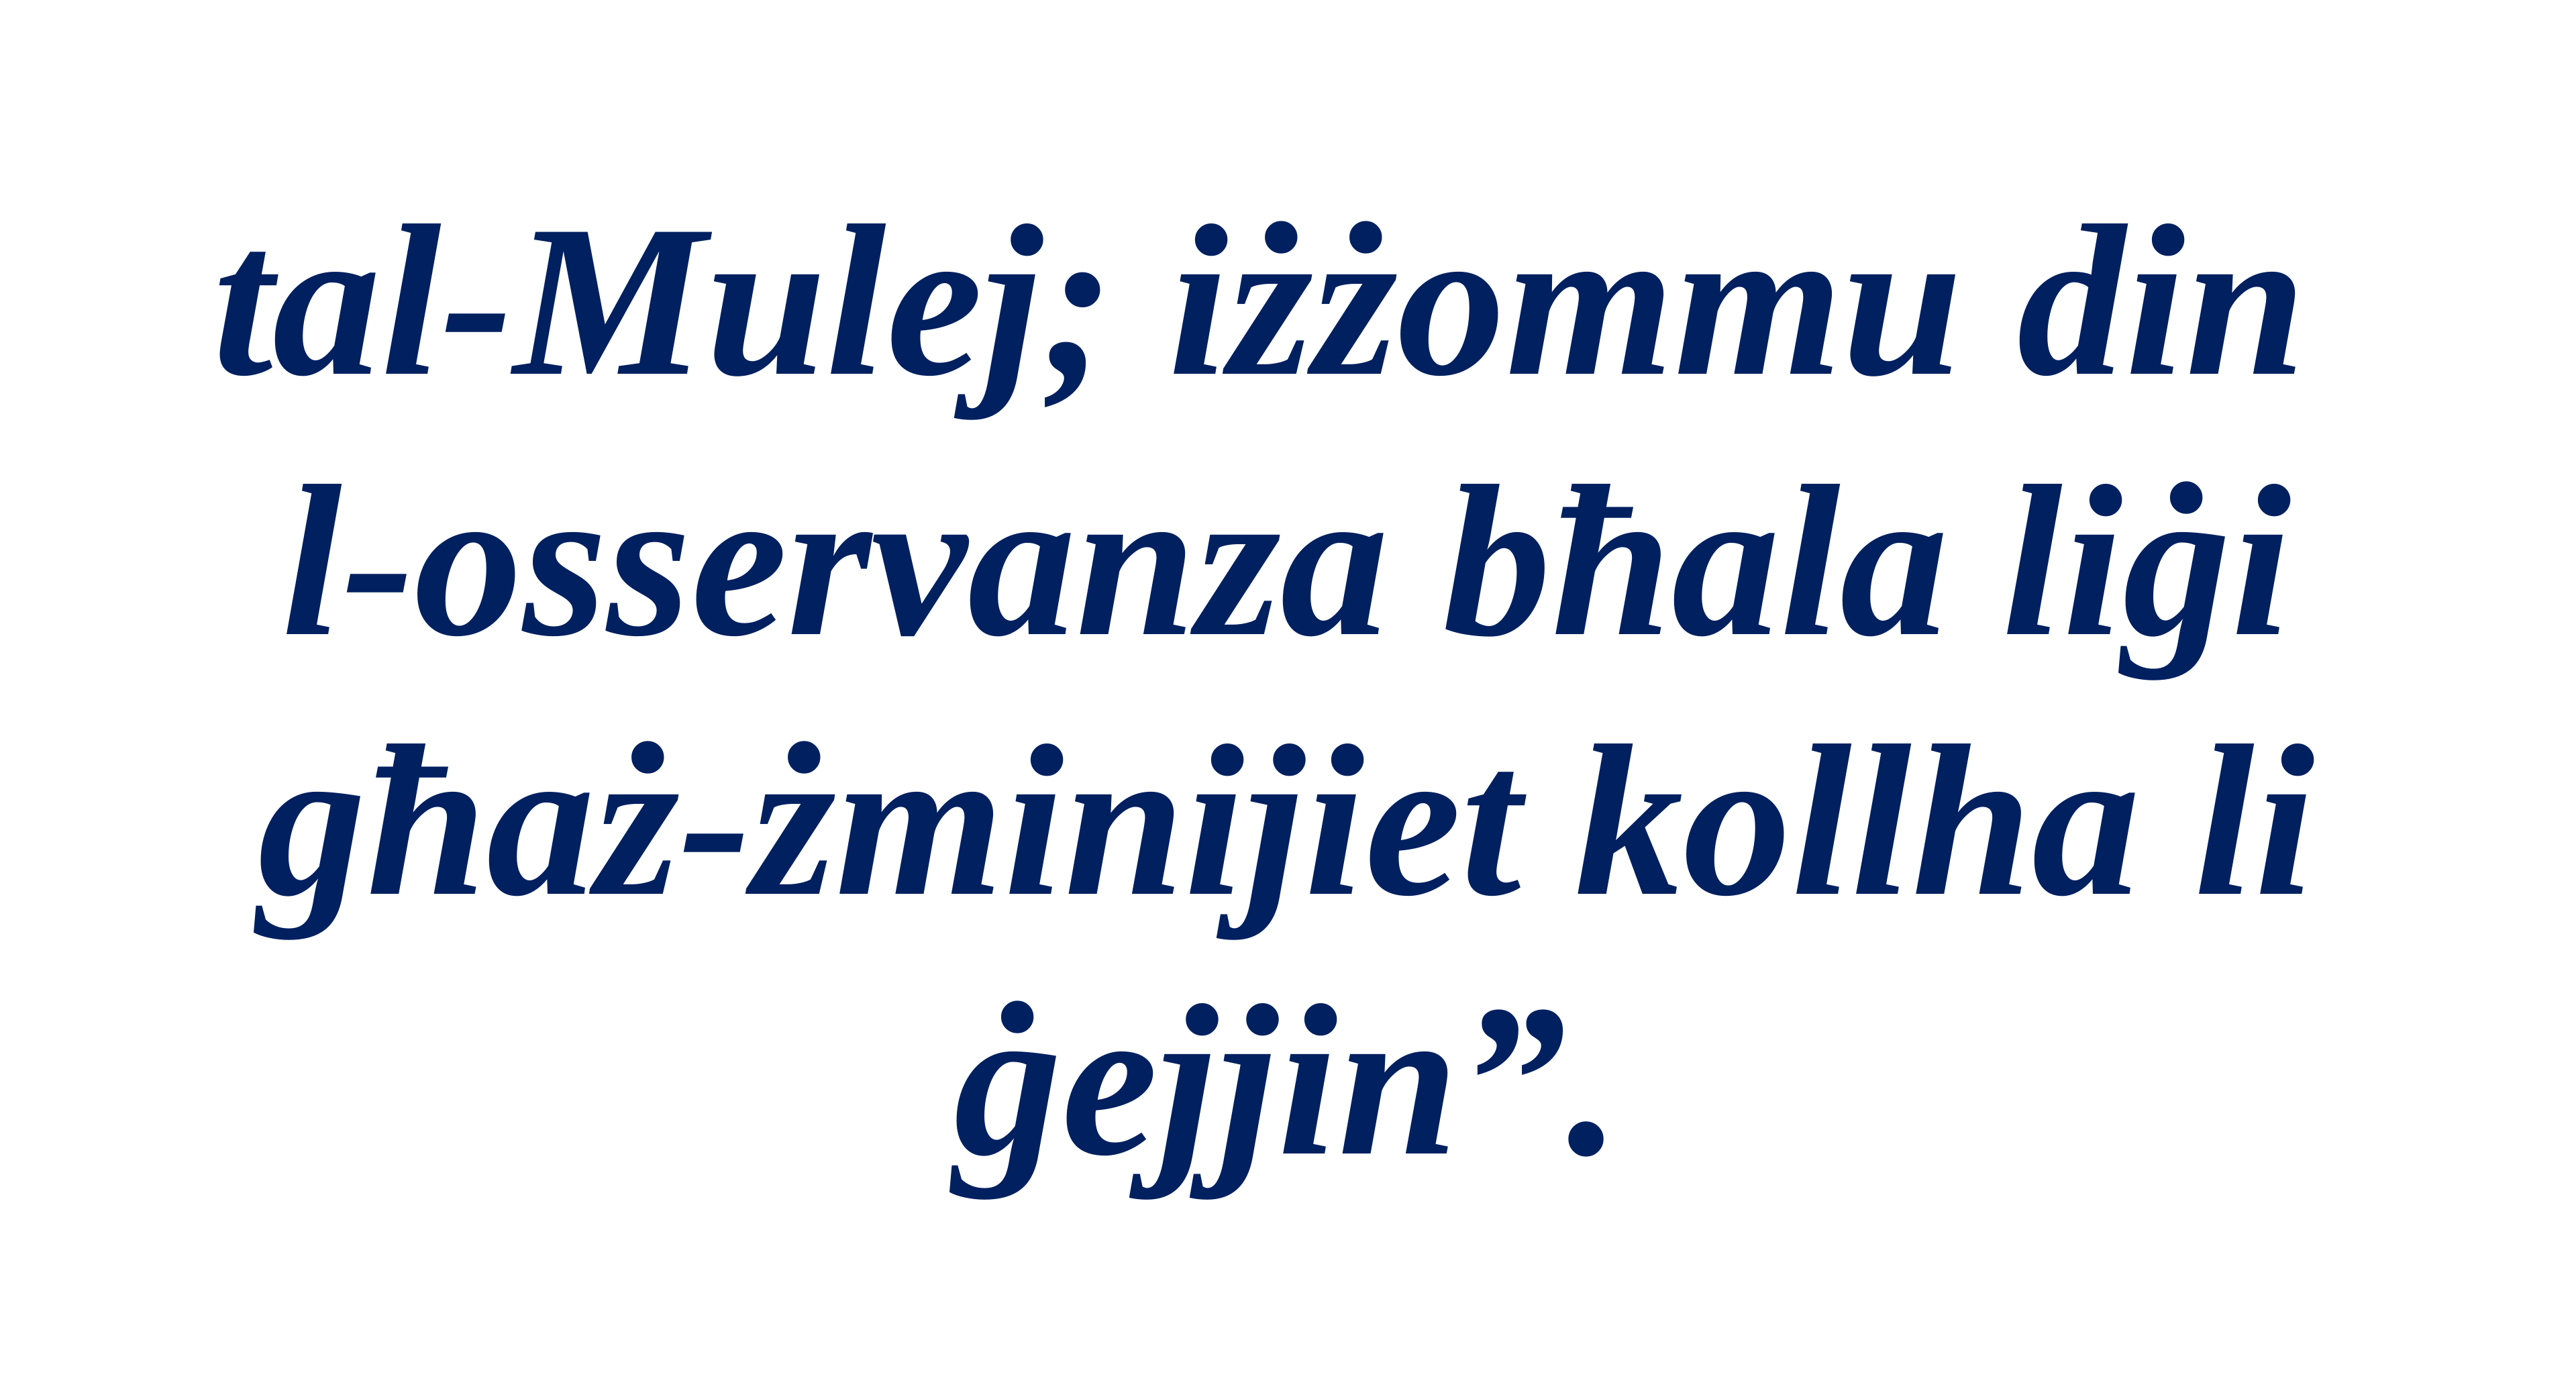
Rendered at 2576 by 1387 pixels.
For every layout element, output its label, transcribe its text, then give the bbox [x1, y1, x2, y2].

list tal-Mulej; iżżommu din l-osservanza bħala liġi għaż-żminijiet kollha li ġejjin”. [51, 152, 2524, 1235]
